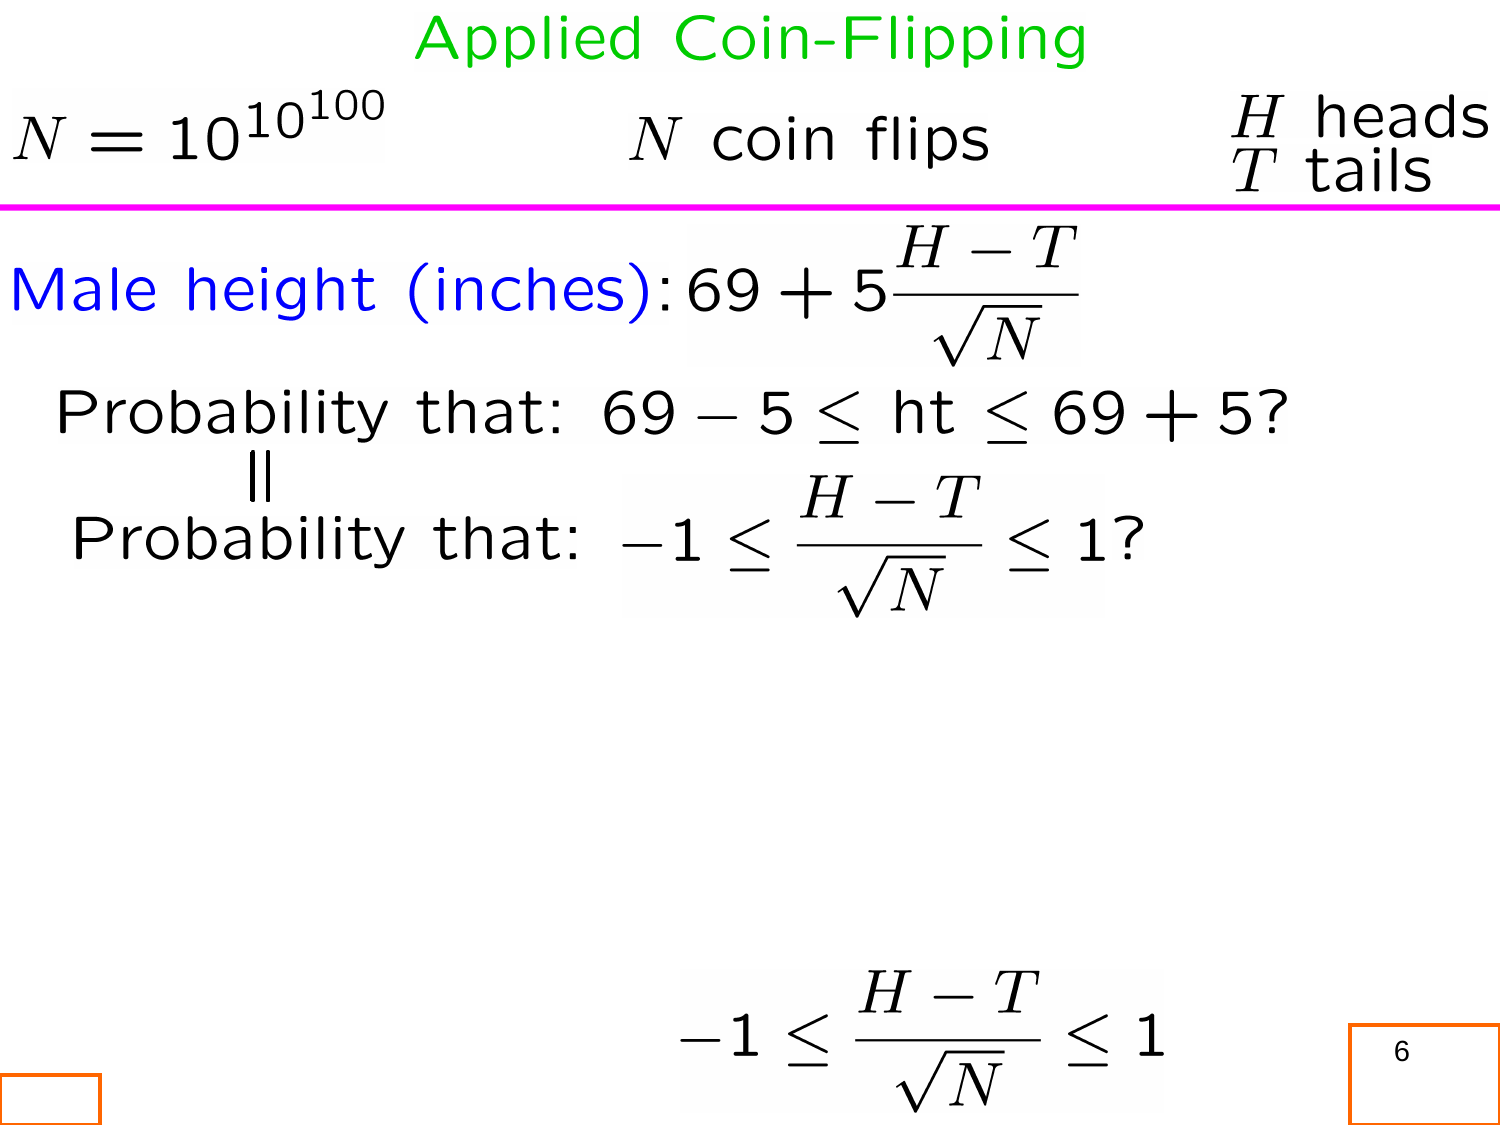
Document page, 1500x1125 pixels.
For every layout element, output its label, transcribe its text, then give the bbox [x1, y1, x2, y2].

text_box [0, 1074, 100, 1125]
picture [628, 113, 988, 170]
slide_number 6 [1169, 1024, 1425, 1103]
picture [621, 570, 1106, 618]
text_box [74, 512, 1144, 570]
picture [413, 12, 1086, 72]
picture [58, 387, 1288, 444]
picture [12, 262, 670, 326]
picture [621, 474, 1106, 512]
picture [249, 447, 272, 504]
picture [680, 969, 1164, 1113]
picture [687, 224, 1081, 368]
picture [12, 88, 385, 163]
text_box [1349, 1025, 1500, 1125]
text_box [1230, 91, 1488, 192]
